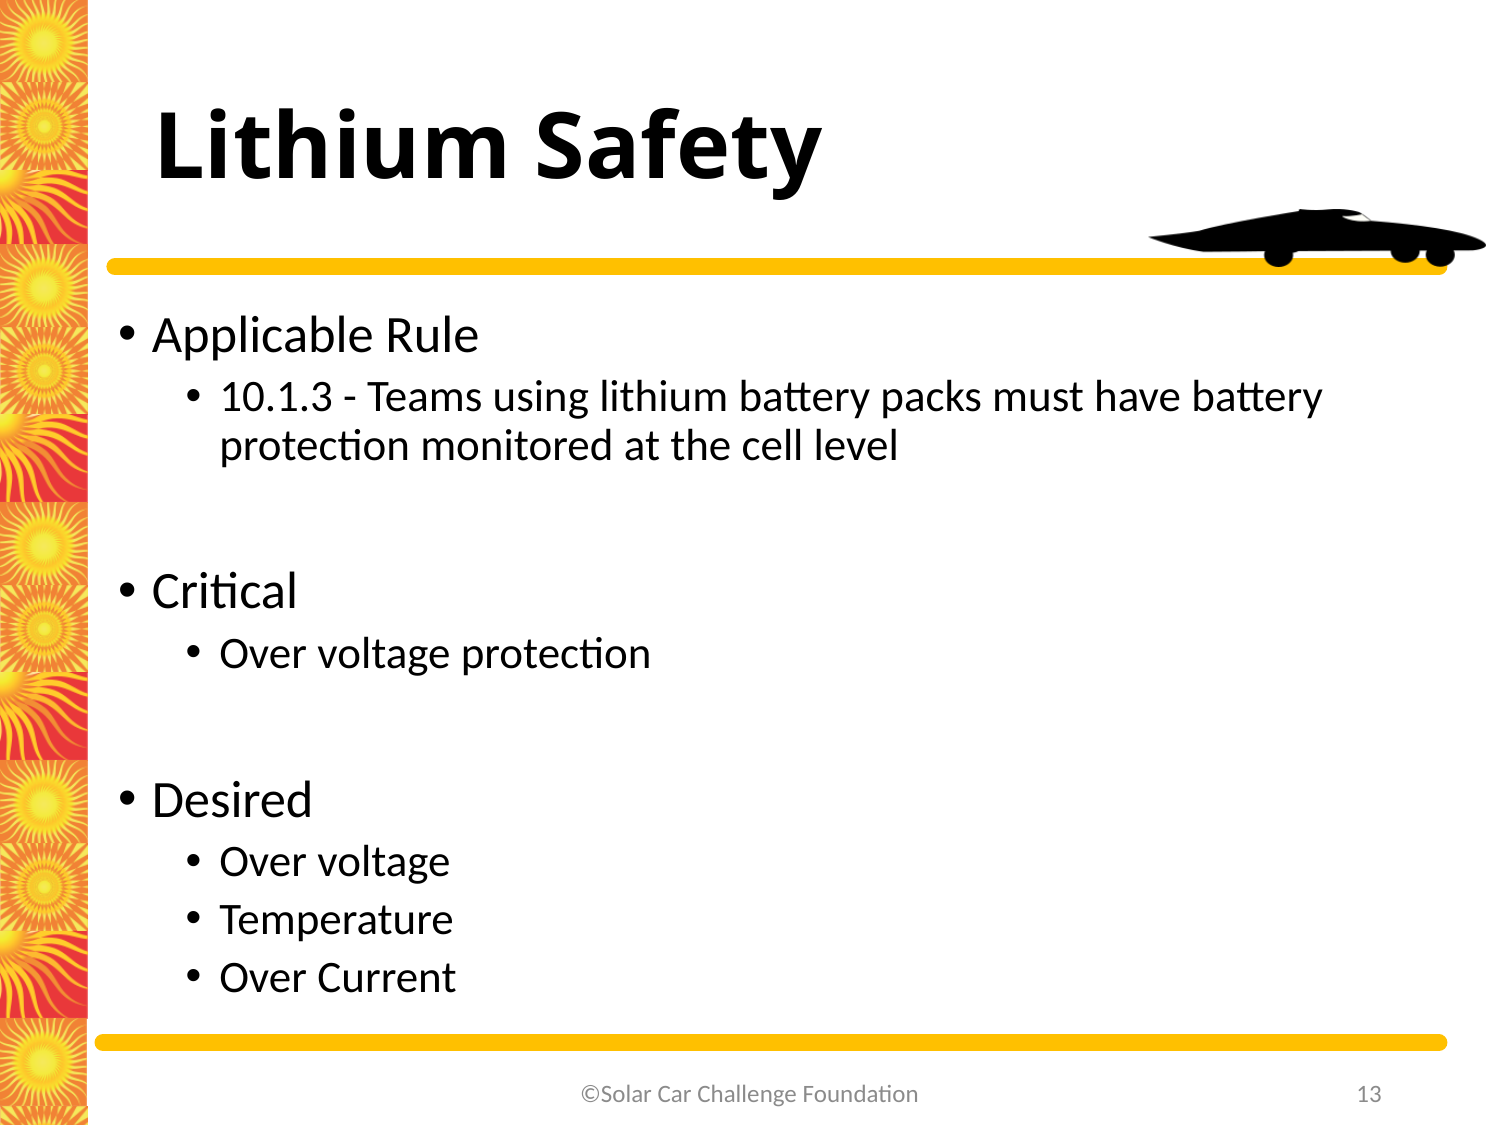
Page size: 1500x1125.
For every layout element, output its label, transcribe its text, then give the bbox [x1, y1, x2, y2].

footer ©Solar Car Challenge Foundation [496, 1062, 1004, 1123]
title Lithium Safety [138, 59, 1380, 238]
list Applicable Rule 10.1.3 - Teams using lithium battery packs must have battery protection monitored at the cell level Critical Over voltage protection Desired Over voltage Temperature Over Current [103, 299, 1397, 1014]
slide_number 13 [1059, 1062, 1397, 1123]
picture [1148, 209, 1486, 267]
picture [0, 0, 88, 1125]
